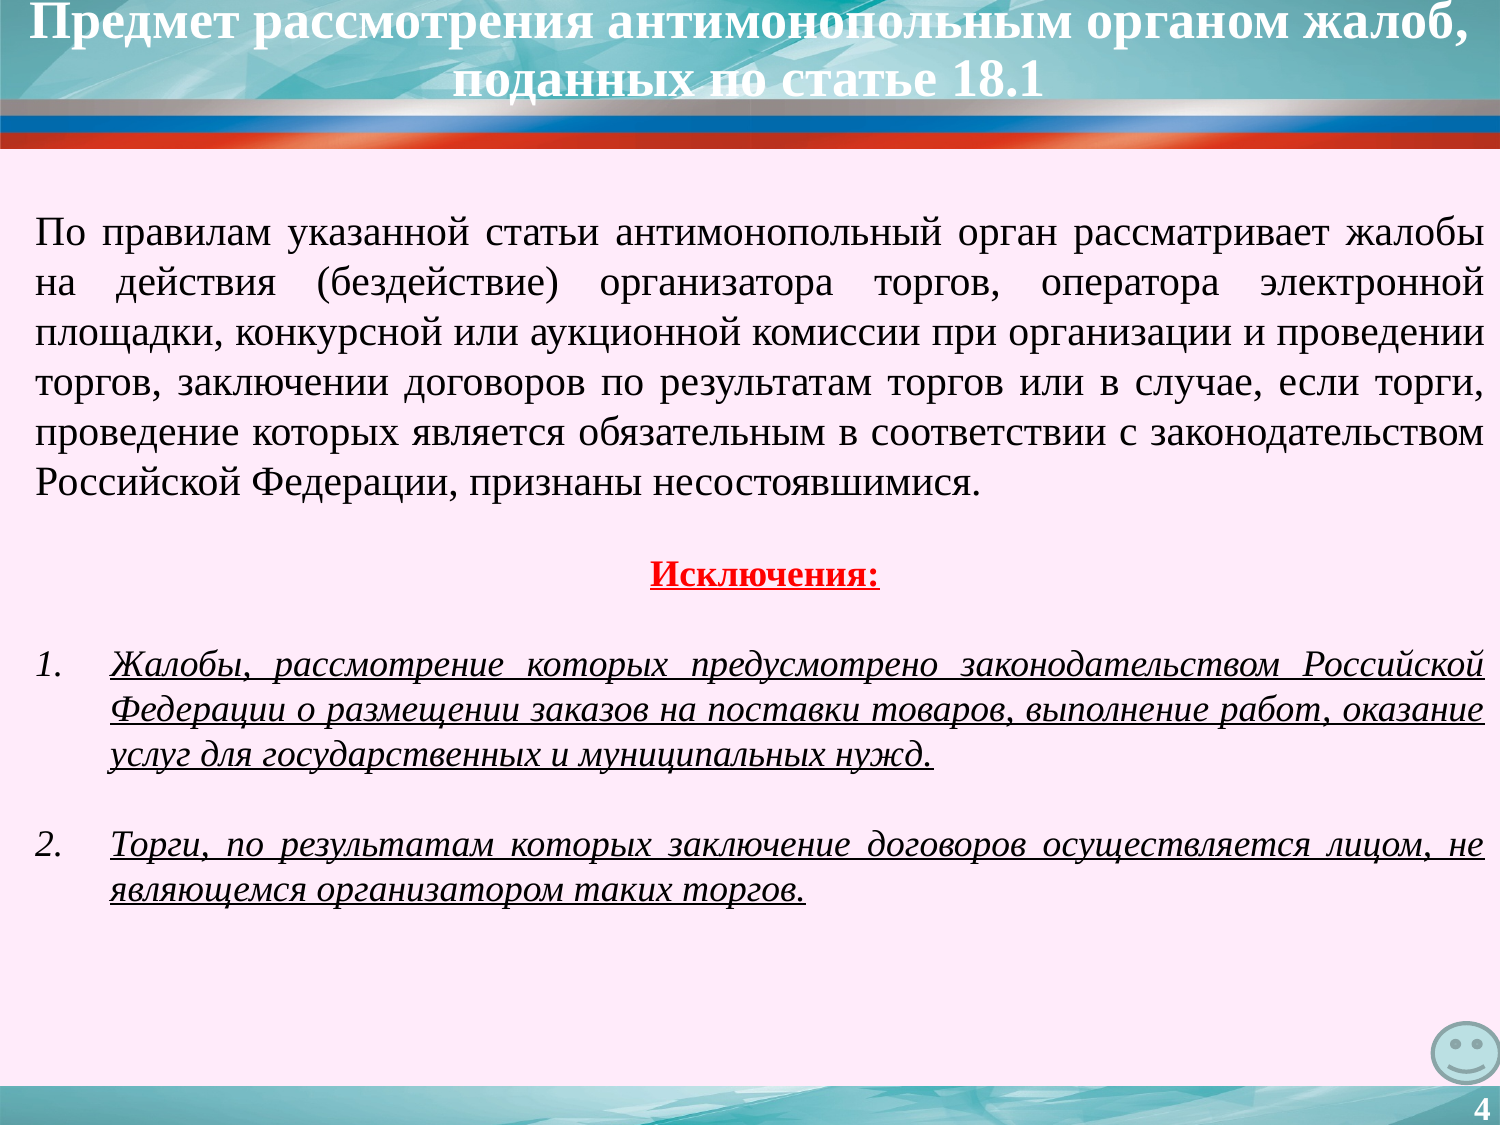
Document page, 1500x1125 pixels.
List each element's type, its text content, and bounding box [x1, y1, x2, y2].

title Предмет рассмотрения антимонопольным органом жалоб, поданных по статье 18.1 [0, 0, 1500, 101]
picture [0, 1086, 1155, 1125]
text_box [1430, 1021, 1500, 1086]
text_box По правилам указанной статьи антимонопольный орган рассматривает жалобы на действия (бездействие) организатора торгов, оператора электронной площадки, конкурсной или аукционной комиссии при организации и проведении торгов, заключении договоров по результатам торгов или в случае, если торги, проведение которых является обязательным в соответствии с законодательством Российской Федерации, признаны несостоявшимися. Исключения: Жалобы, рассмотрение которых предусмотрено законодательством Российской Федерации о размещении заказов на поставки товаров, выполнение работ, оказание услуг для государственных и муниципальных нужд. Торги, по результатам которых заключение договоров осуществляется лицом, не являющемся организатором таких торгов. [20, 196, 1500, 962]
slide_number 4 [1155, 1079, 1500, 1125]
picture [0, 101, 1500, 149]
